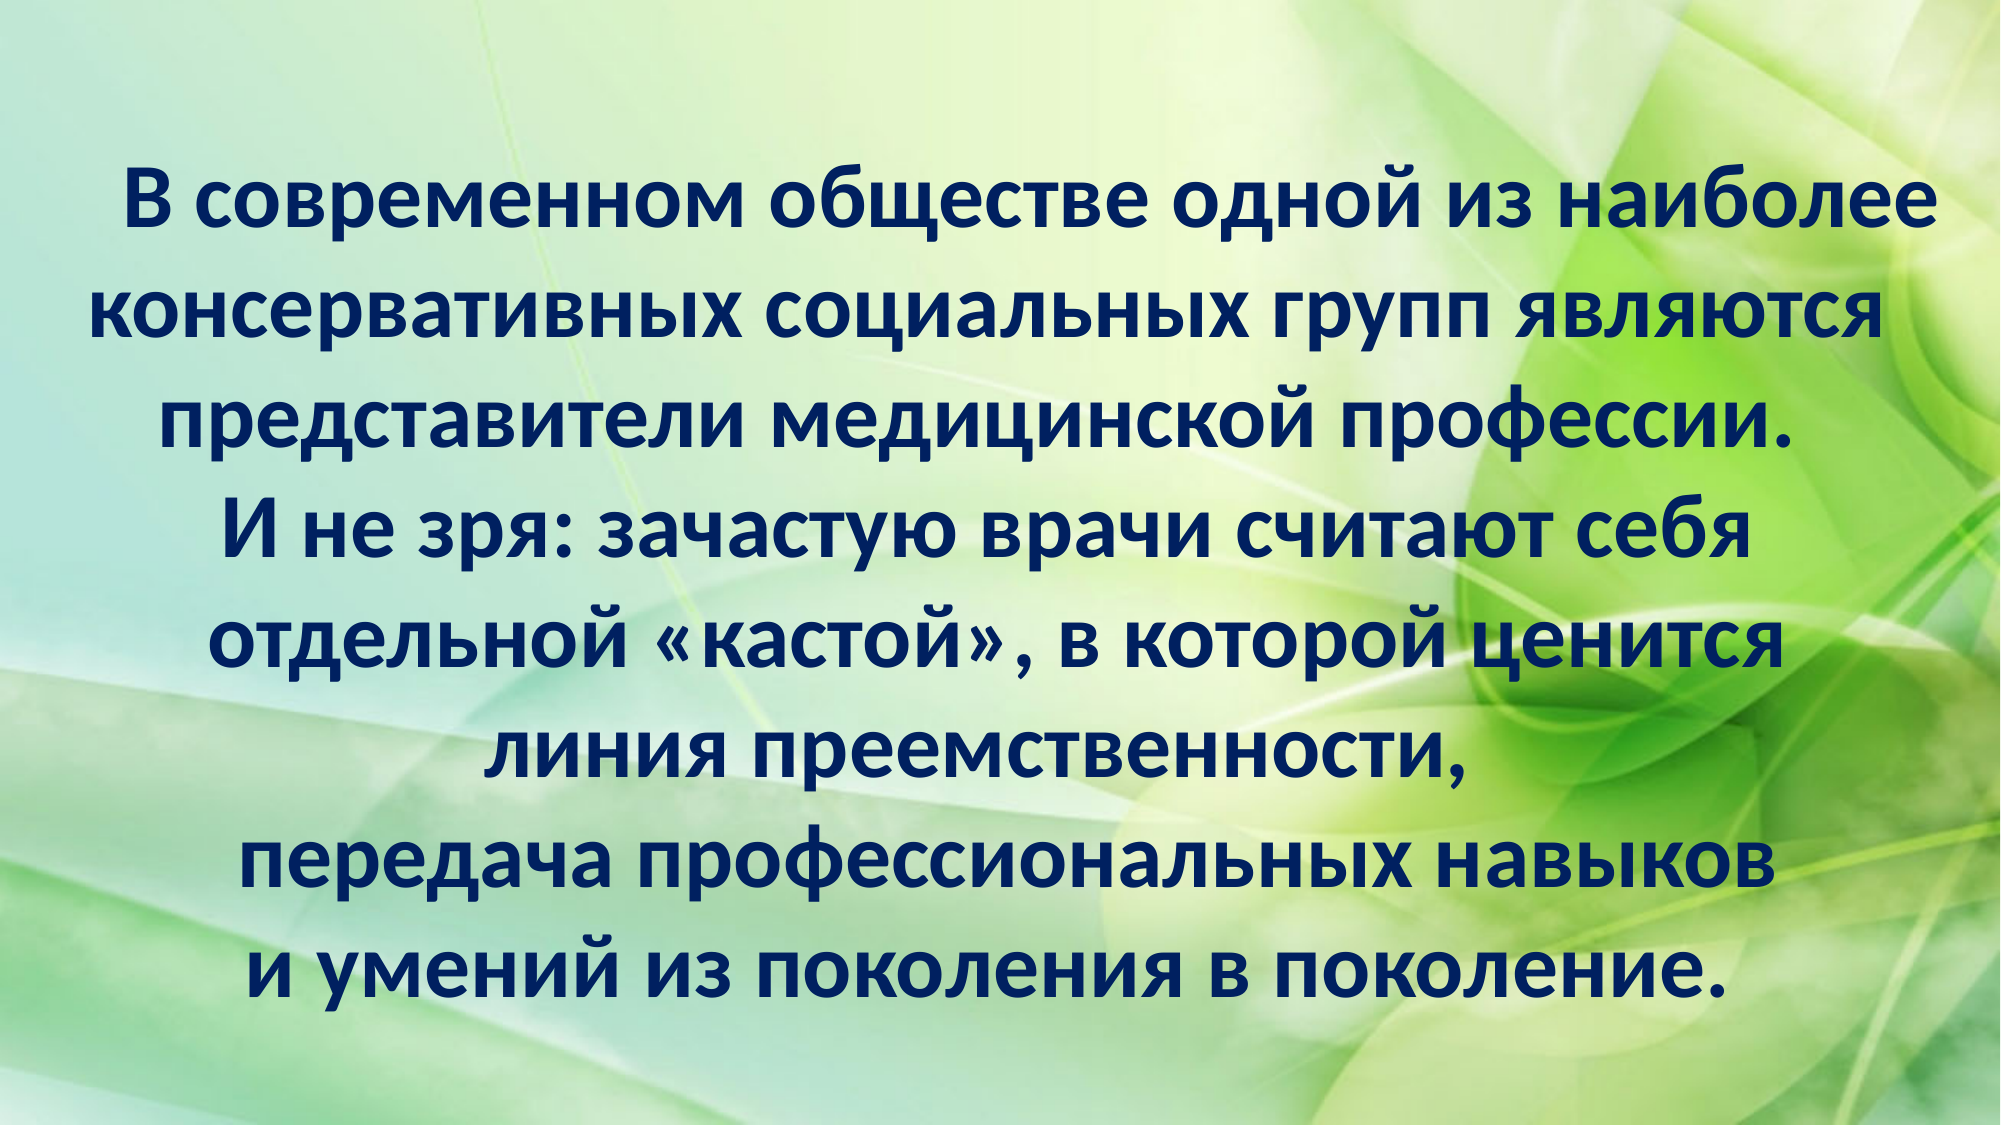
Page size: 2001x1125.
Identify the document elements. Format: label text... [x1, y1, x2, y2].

title В современном обществе одной из наиболее консервативных социальных групп являются представители медицинской профессии. И не зря: зачастую врачи считают себя отдельной «кастой», в которой ценится линия преемственности, передача профессиональных навыков и умений из поколения в поколение. [7, 137, 1969, 1125]
picture [0, 0, 2001, 1125]
